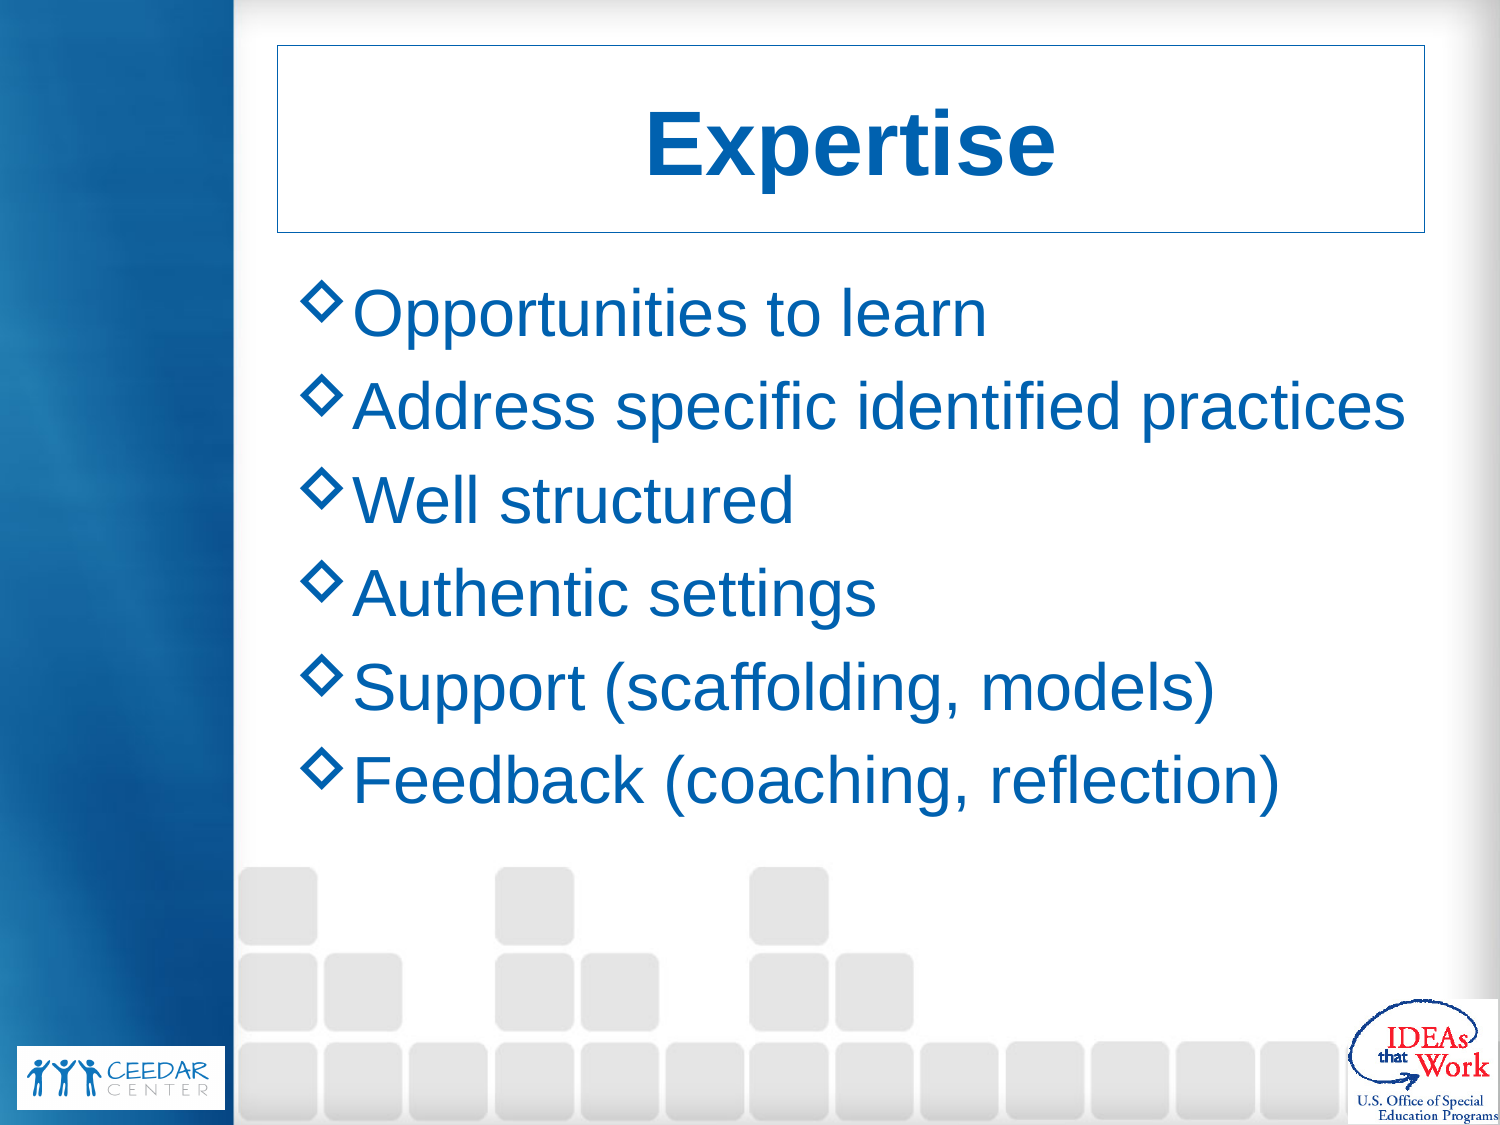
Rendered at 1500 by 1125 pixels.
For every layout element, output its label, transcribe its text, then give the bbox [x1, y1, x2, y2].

title Expertise [277, 45, 1425, 233]
list Opportunities to learn Address specific identified practices Well structured Authentic settings Support (scaffolding, models) Feedback (coaching, reflection) [277, 262, 1425, 858]
picture [0, 0, 1500, 1125]
